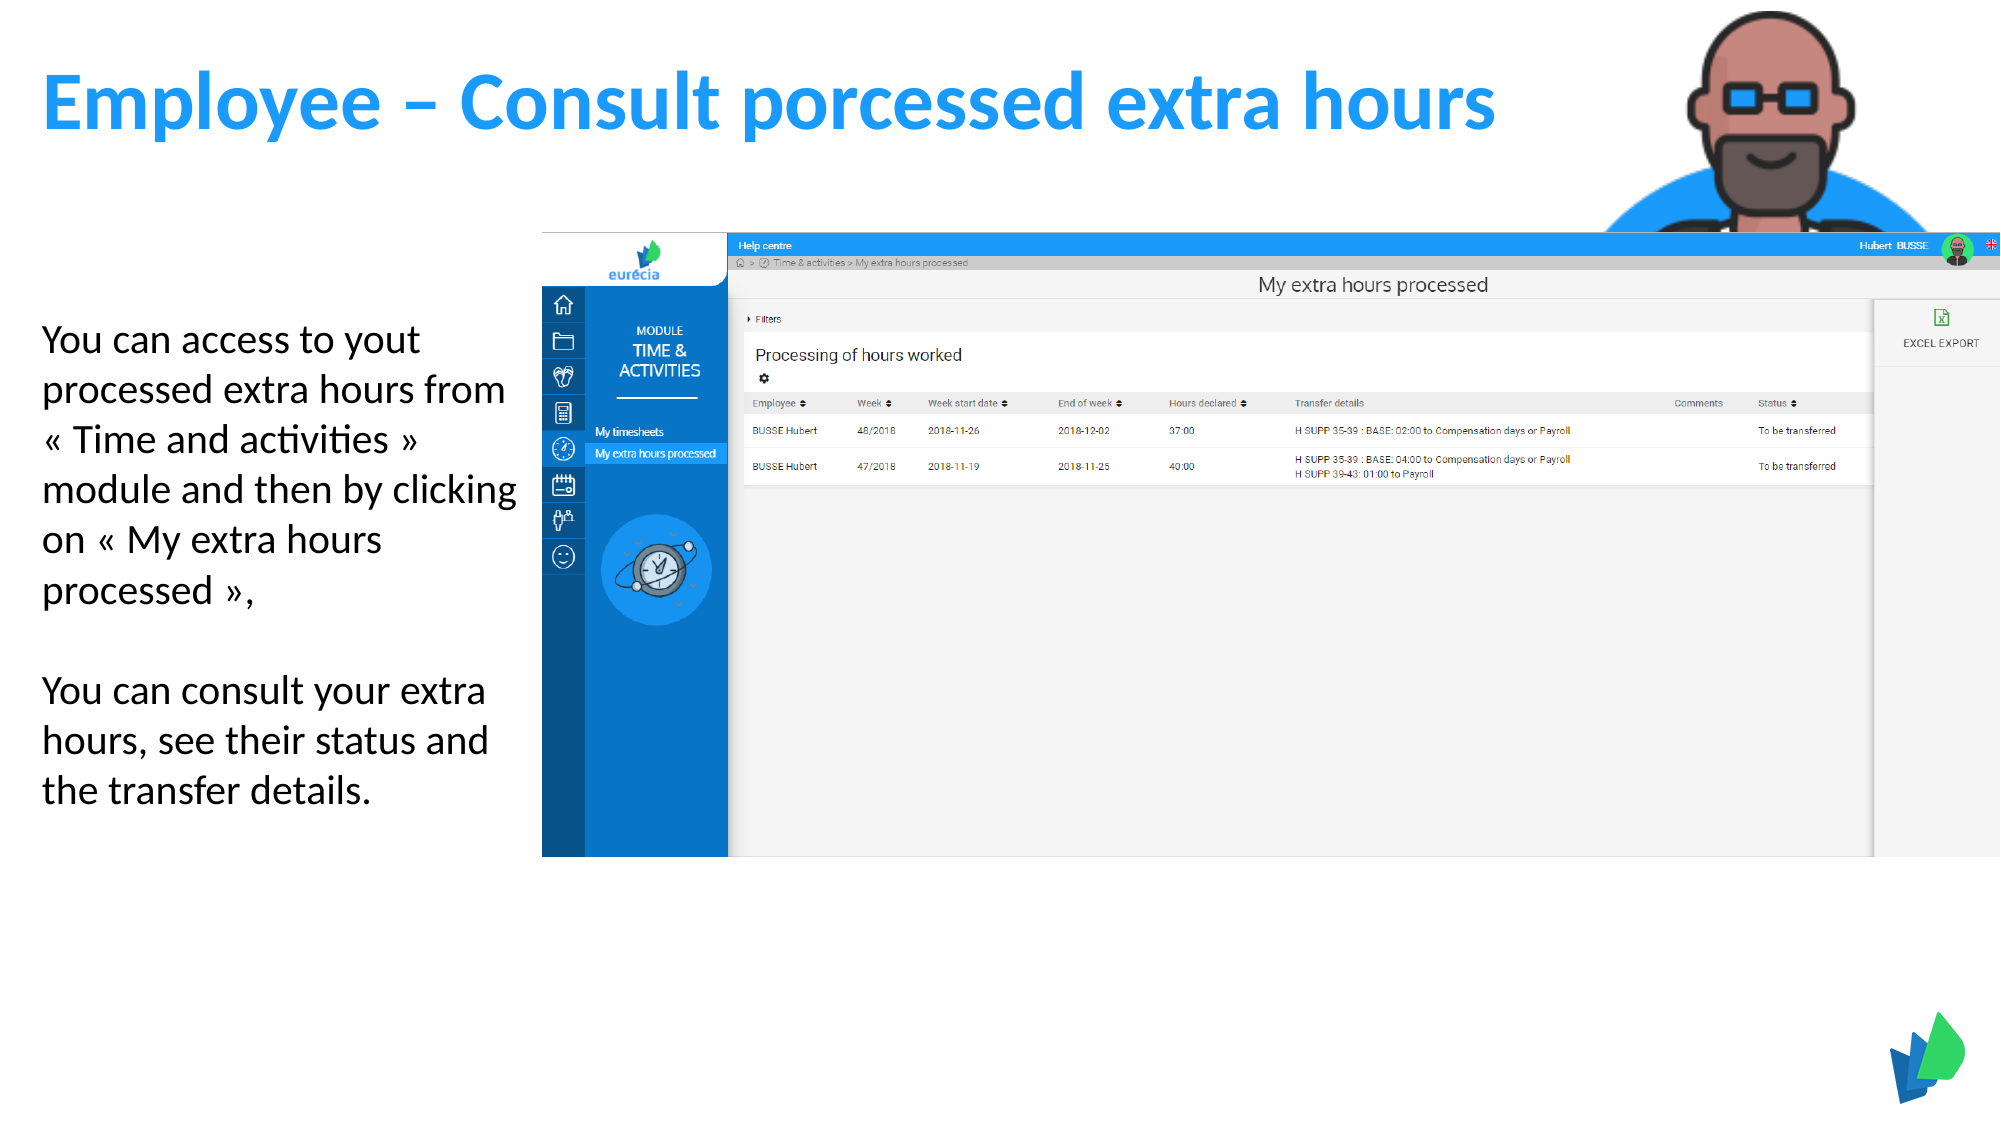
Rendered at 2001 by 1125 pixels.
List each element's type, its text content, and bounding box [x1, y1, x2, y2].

list Employee – Consult porcessed extra hours [27, 49, 1550, 156]
picture [1883, 1012, 1973, 1104]
text_box You can access to yout processed extra hours from « Time and activities » module and then by clicking on « My extra hours processed », You can consult your extra hours, see their status and the transfer details. [27, 304, 542, 820]
picture [542, 11, 2000, 893]
